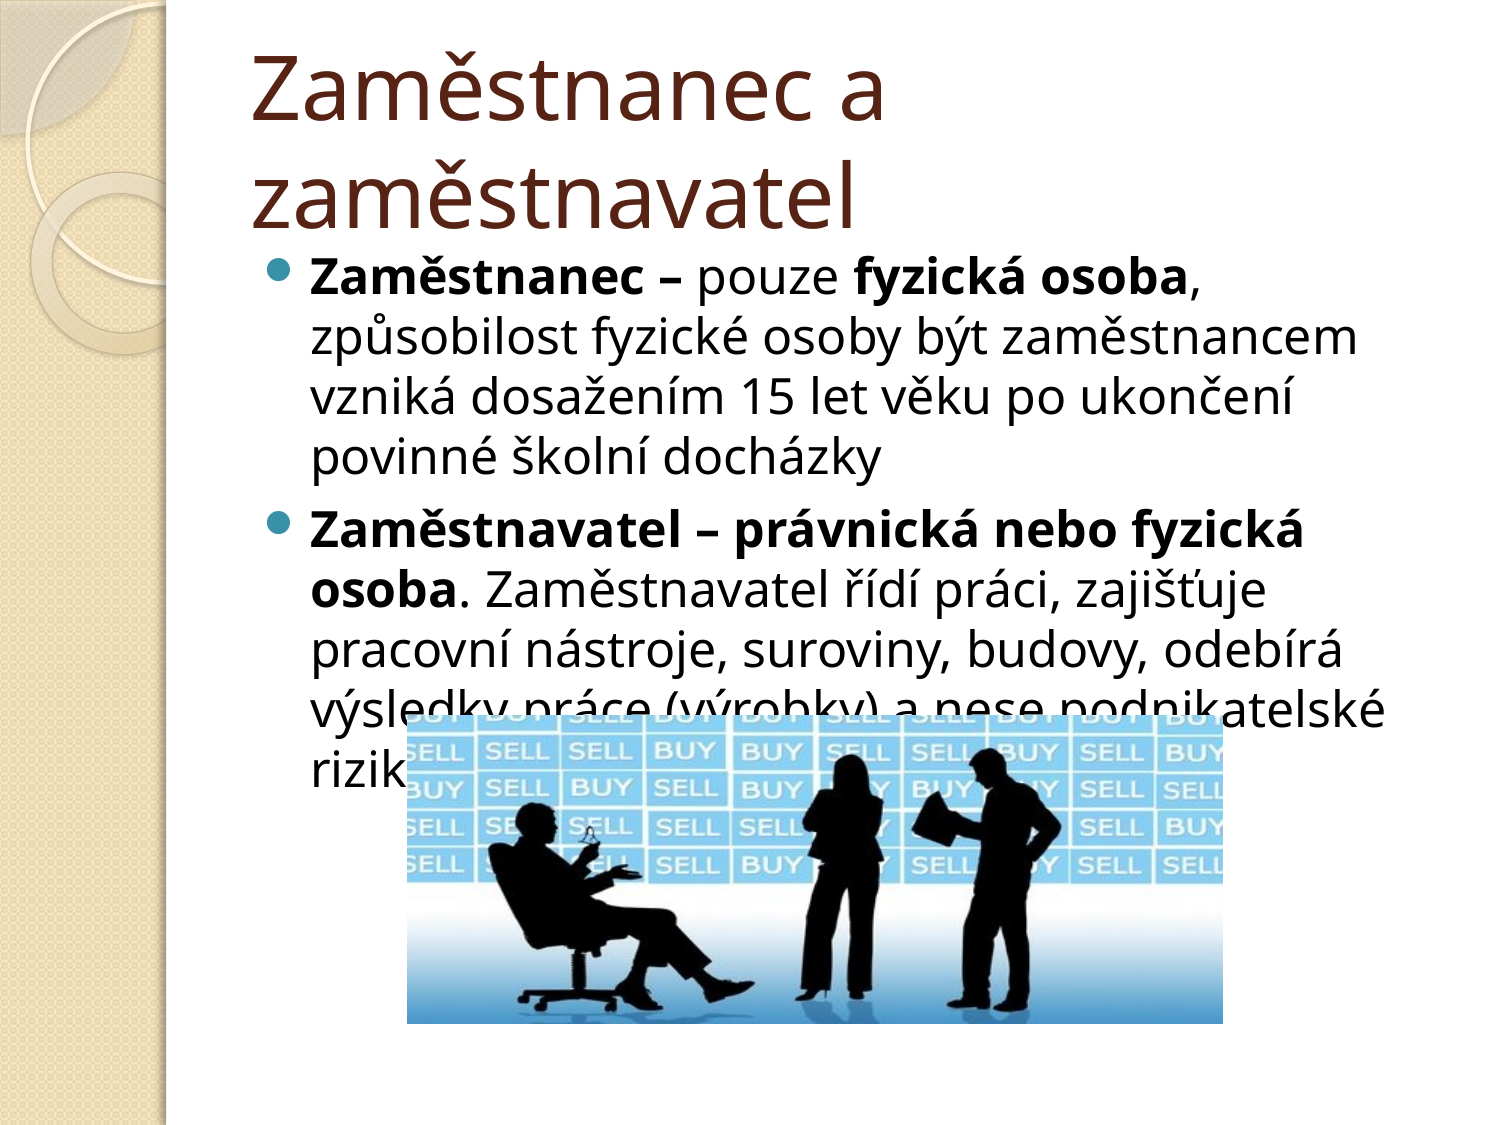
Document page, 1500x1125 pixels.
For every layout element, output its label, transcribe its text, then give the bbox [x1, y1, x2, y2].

picture [407, 715, 1223, 1024]
title Zaměstnanec a zaměstnavatel [235, 45, 1466, 233]
list Zaměstnanec – pouze fyzická osoba, způsobilost fyzické osoby být zaměstnancem vzniká dosažením 15 let věku po ukončení povinné školní docházky Zaměstnavatel – právnická nebo fyzická osoba. Zaměstnavatel řídí práci, zajišťuje pracovní nástroje, suroviny, budovy, odebírá výsledky práce (výrobky) a nese podnikatelské riziko. [235, 237, 1466, 1025]
